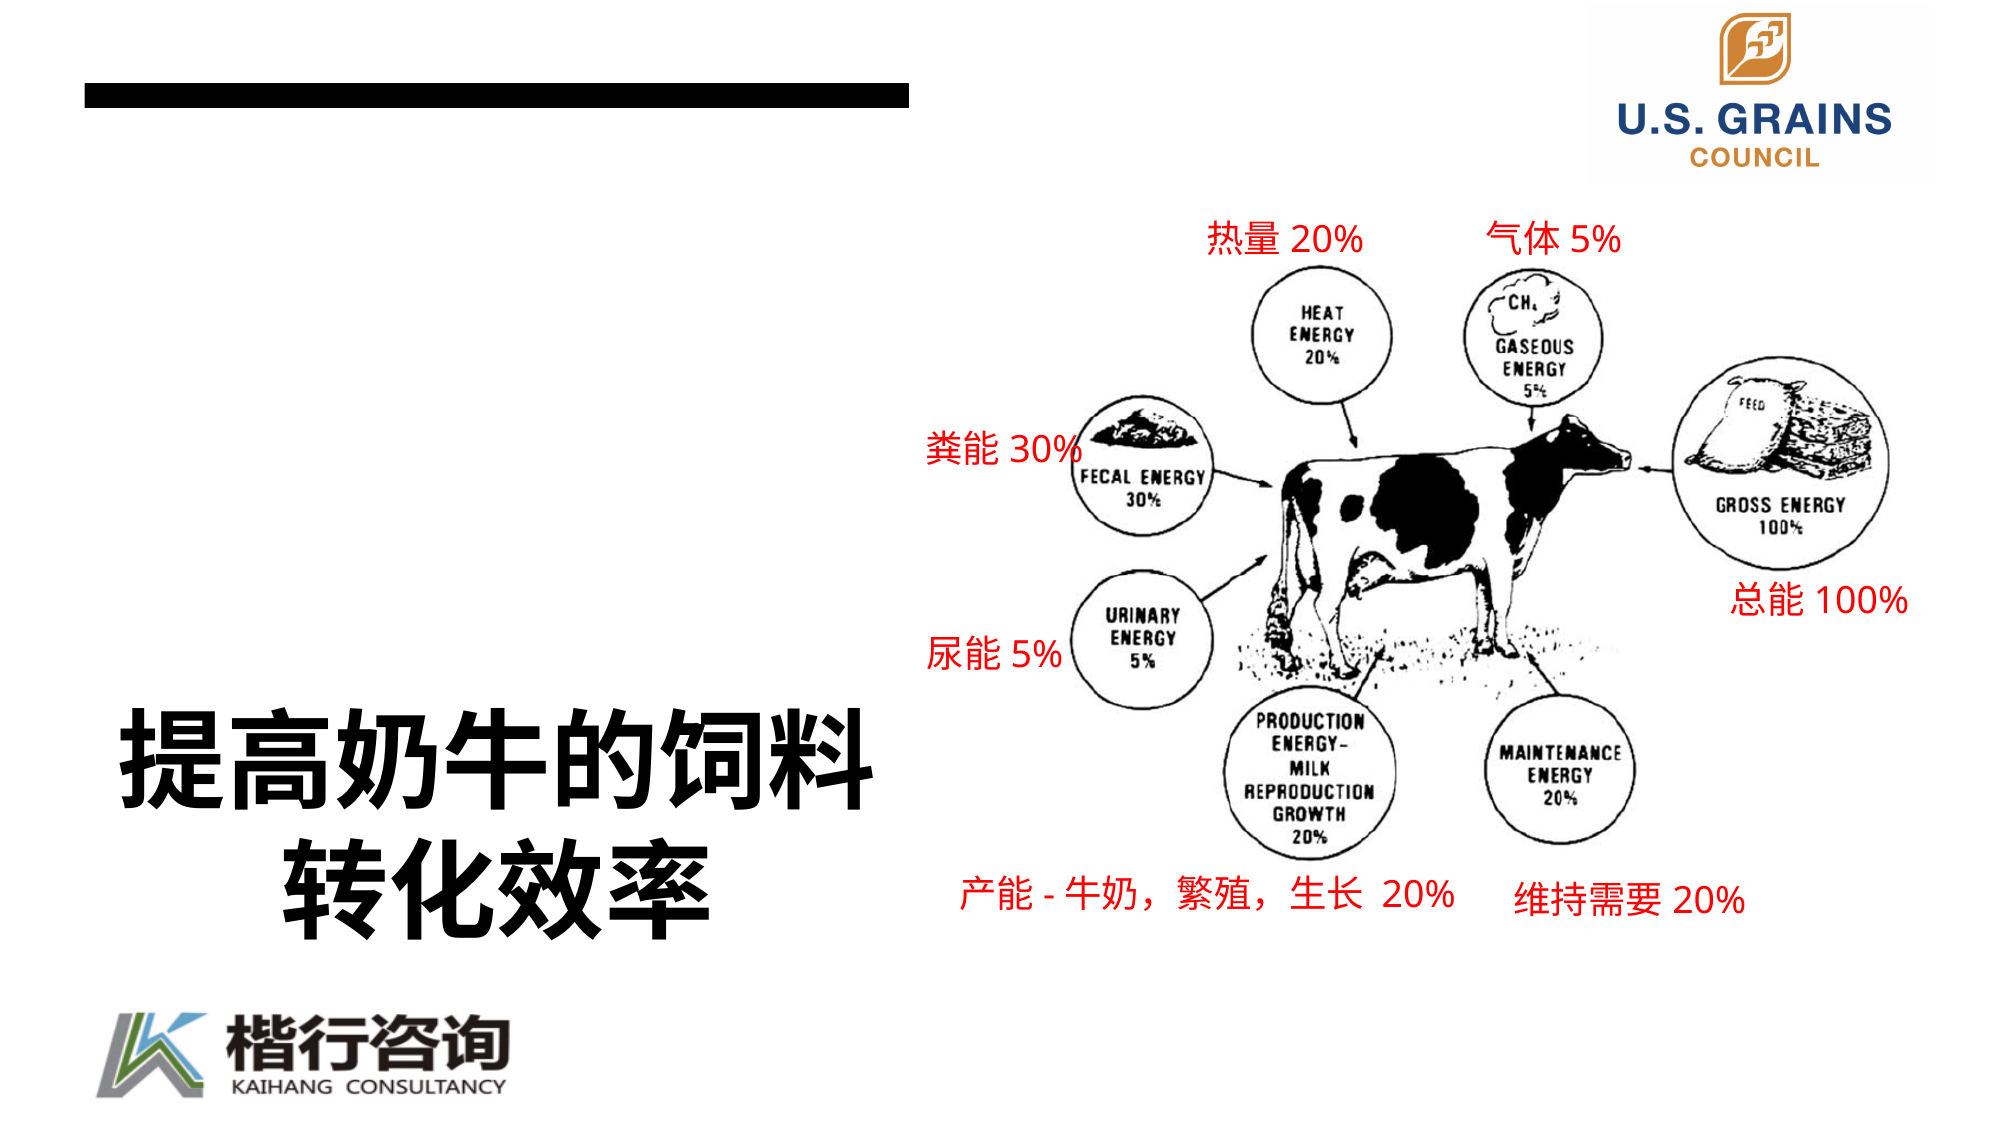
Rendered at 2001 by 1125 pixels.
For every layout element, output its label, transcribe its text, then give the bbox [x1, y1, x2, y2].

text_box 维持需要20% [1498, 869, 1762, 929]
text_box 热量20% [1191, 207, 1380, 257]
picture [1586, 3, 1932, 184]
text_box 粪能30% [910, 417, 1065, 478]
text_box 总能100% [1890, 568, 1925, 629]
picture [80, 998, 535, 1125]
text_box 产能-牛奶，繁殖，生长 20% [944, 862, 1471, 923]
title 提高奶牛的饲料转化效率 [84, 160, 909, 960]
text_box 尿能5% [911, 623, 1065, 683]
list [1065, 257, 1890, 863]
text_box 气体5% [1470, 207, 1637, 257]
